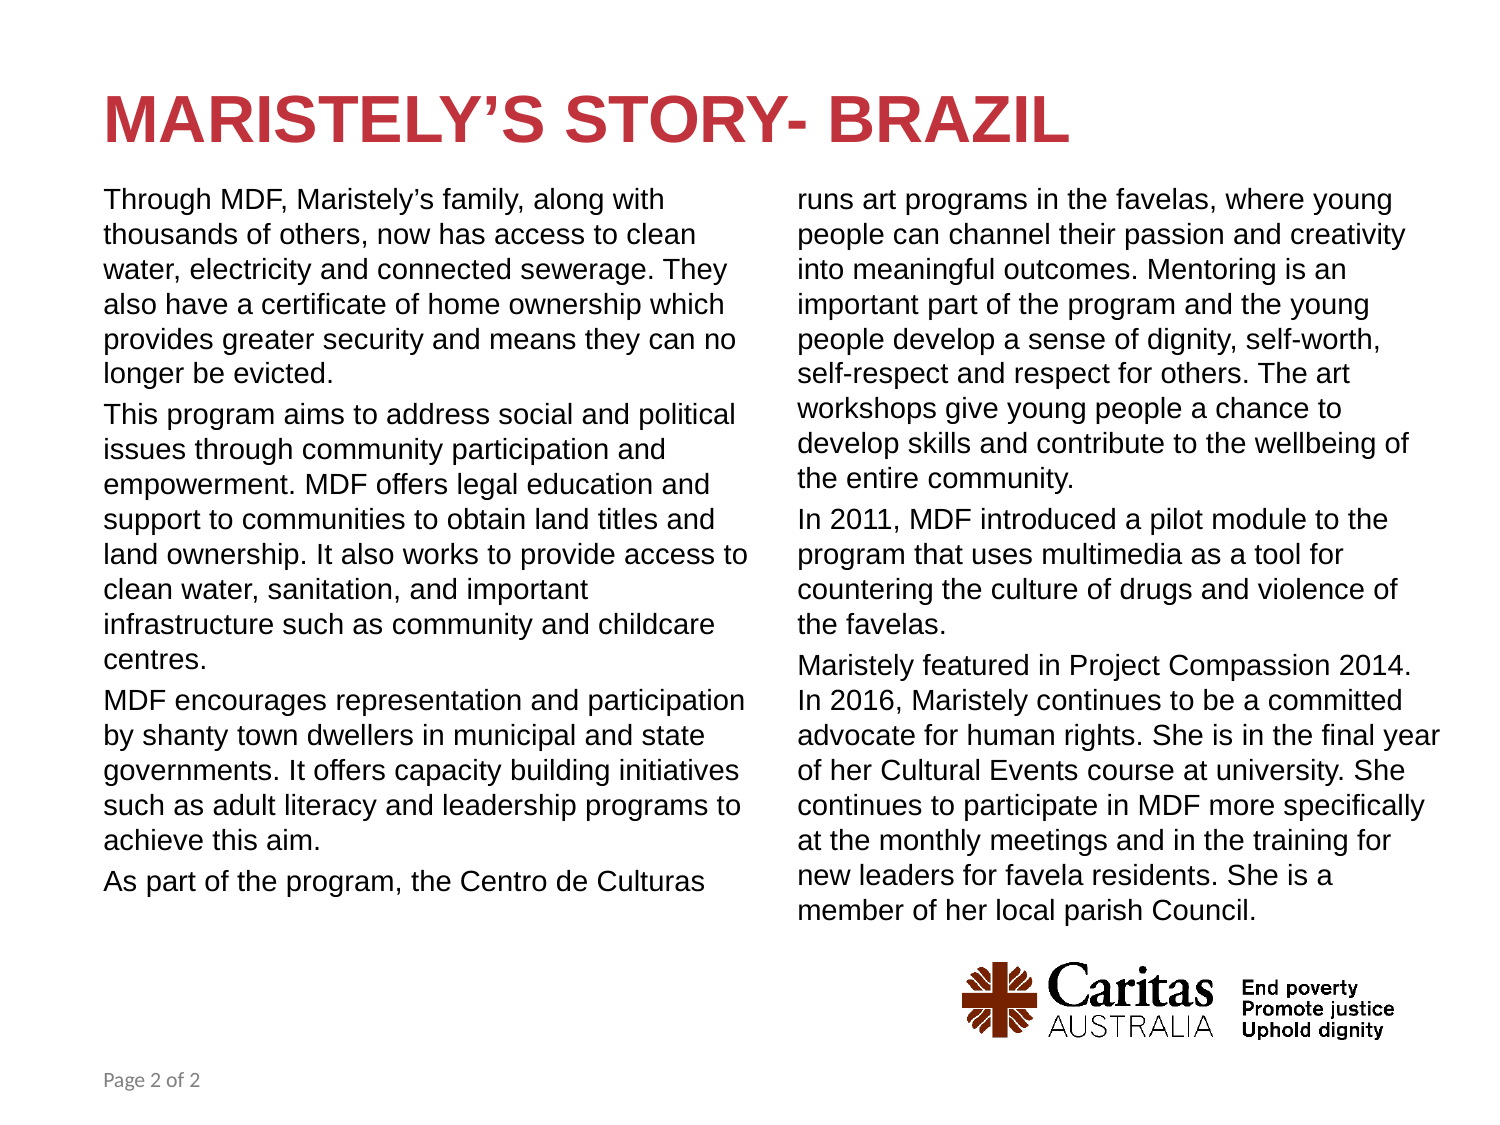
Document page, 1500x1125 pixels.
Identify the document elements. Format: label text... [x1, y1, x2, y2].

list Through MDF, Maristely’s family, along with thousands of others, now has access to clean water, electricity and connected sewerage. They also have a certificate of home ownership which provides greater security and means they can no longer be evicted. This program aims to address social and political issues through community participation and empowerment. MDF offers legal education and support to communities to obtain land titles and land ownership. It also works to provide access to clean water, sanitation, and important infrastructure such as community and childcare centres. MDF encourages representation and participation by shanty town dwellers in municipal and state governments. It offers capacity building initiatives such as adult literacy and leadership programs to achieve this aim. As part of the program, the Centro de Culturas runs art programs in the favelas, where young people can channel their passion and creativity into meaningful outcomes. Mentoring is an important part of the program and the young people develop a sense of dignity, self-worth, self-respect and respect for others. The art workshops give young people a chance to develop skills and contribute to the wellbeing of the entire community. In 2011, MDF introduced a pilot module to the program that uses multimedia as a tool for countering the culture of drugs and violence of the favelas. Maristely featured in Project Compassion 2014. In 2016, Maristely continues to be a committed advocate for human rights. She is in the final year of her Cultural Events course at university. She continues to participate in MDF more specifically at the monthly meetings and in the training for new leaders for favela residents. She is a member of her local parish Council. [88, 172, 1459, 846]
title MARISTELY’S story- BRAZIL [88, 67, 1394, 172]
picture [962, 962, 1394, 1040]
list Page 2 of 2 [88, 1058, 821, 1125]
